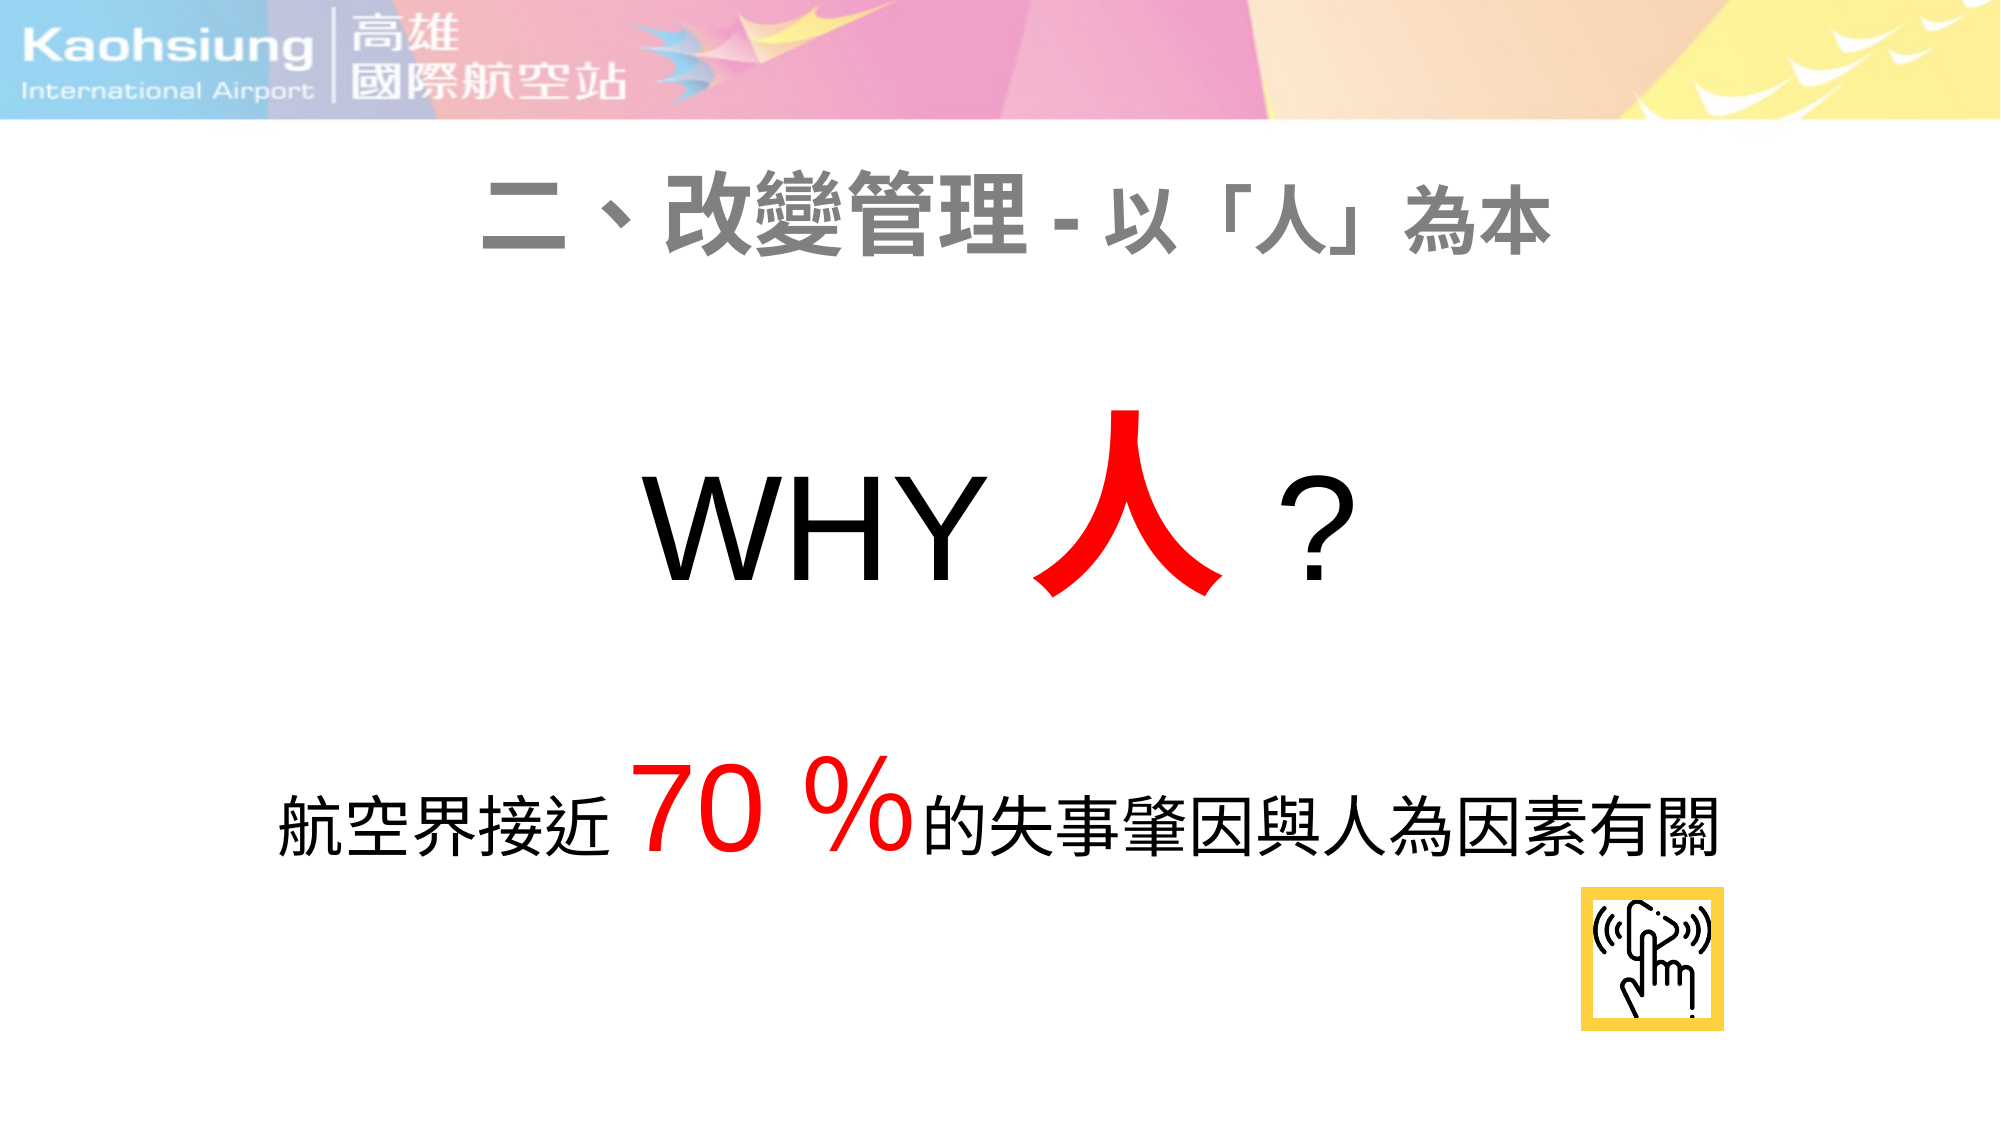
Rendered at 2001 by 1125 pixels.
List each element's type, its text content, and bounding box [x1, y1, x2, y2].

text_box 二、改變管理-以「人」為本 [140, 149, 1893, 276]
text_box 航空界接近70％的失事肇因與人為因素有關 [262, 718, 1738, 884]
text_box WHY人? [613, 373, 1387, 628]
picture [0, 0, 2001, 1125]
